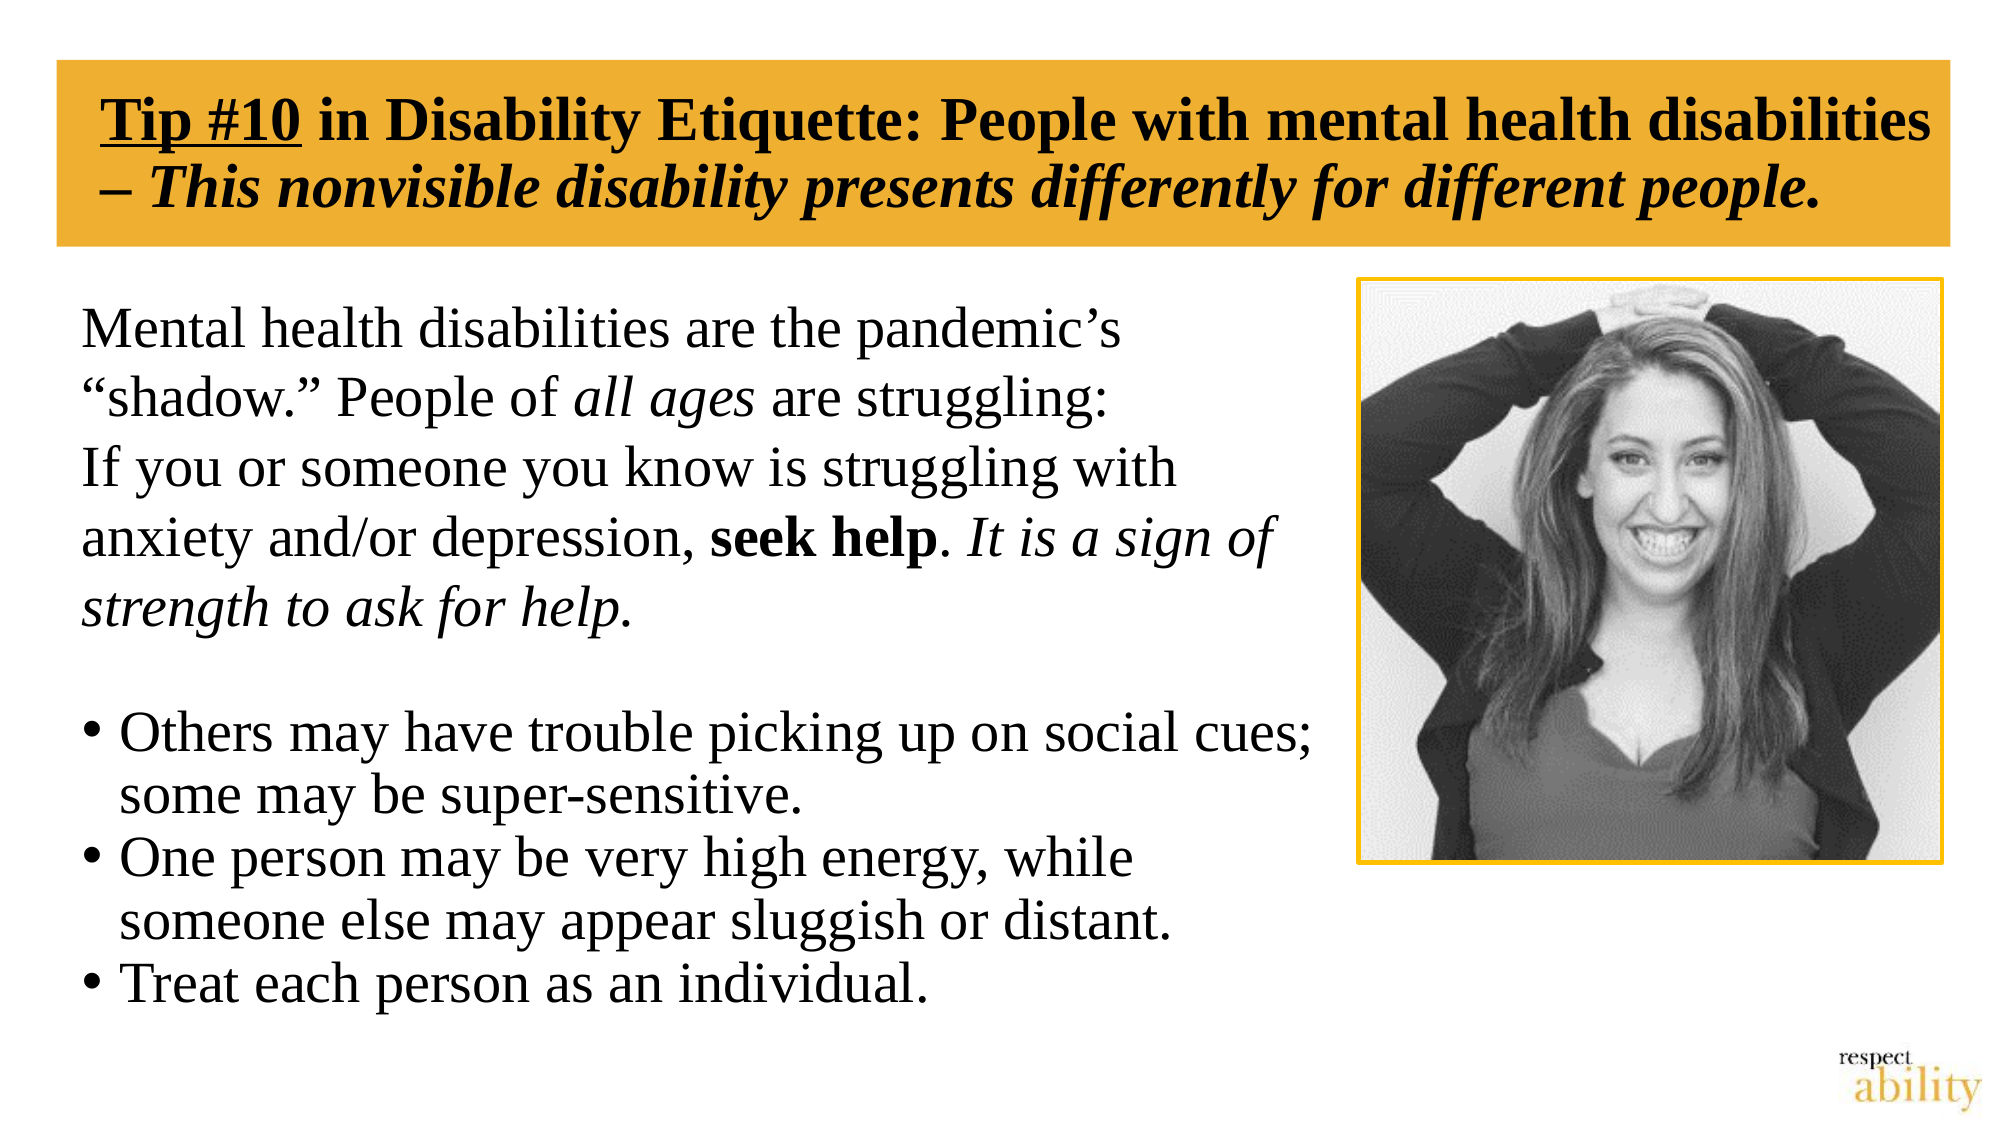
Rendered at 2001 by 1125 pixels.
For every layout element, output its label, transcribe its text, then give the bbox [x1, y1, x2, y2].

list Mental health disabilities are the pandemic’s “shadow.” People of all ages are struggling: If you or someone you know is struggling with anxiety and/or depression, seek help. It is a sign of strength to ask for help. Others may have trouble picking up on social cues; some may be super-sensitive. One person may be very high energy, while someone else may appear sluggish or distant. Treat each person as an individual. [66, 281, 1335, 1125]
title Tip #10 in Disability Etiquette: People with mental health disabilities – This nonvisible disability presents differently for different people. [85, 60, 2000, 247]
picture [1360, 281, 1940, 861]
picture [1839, 1042, 1982, 1120]
